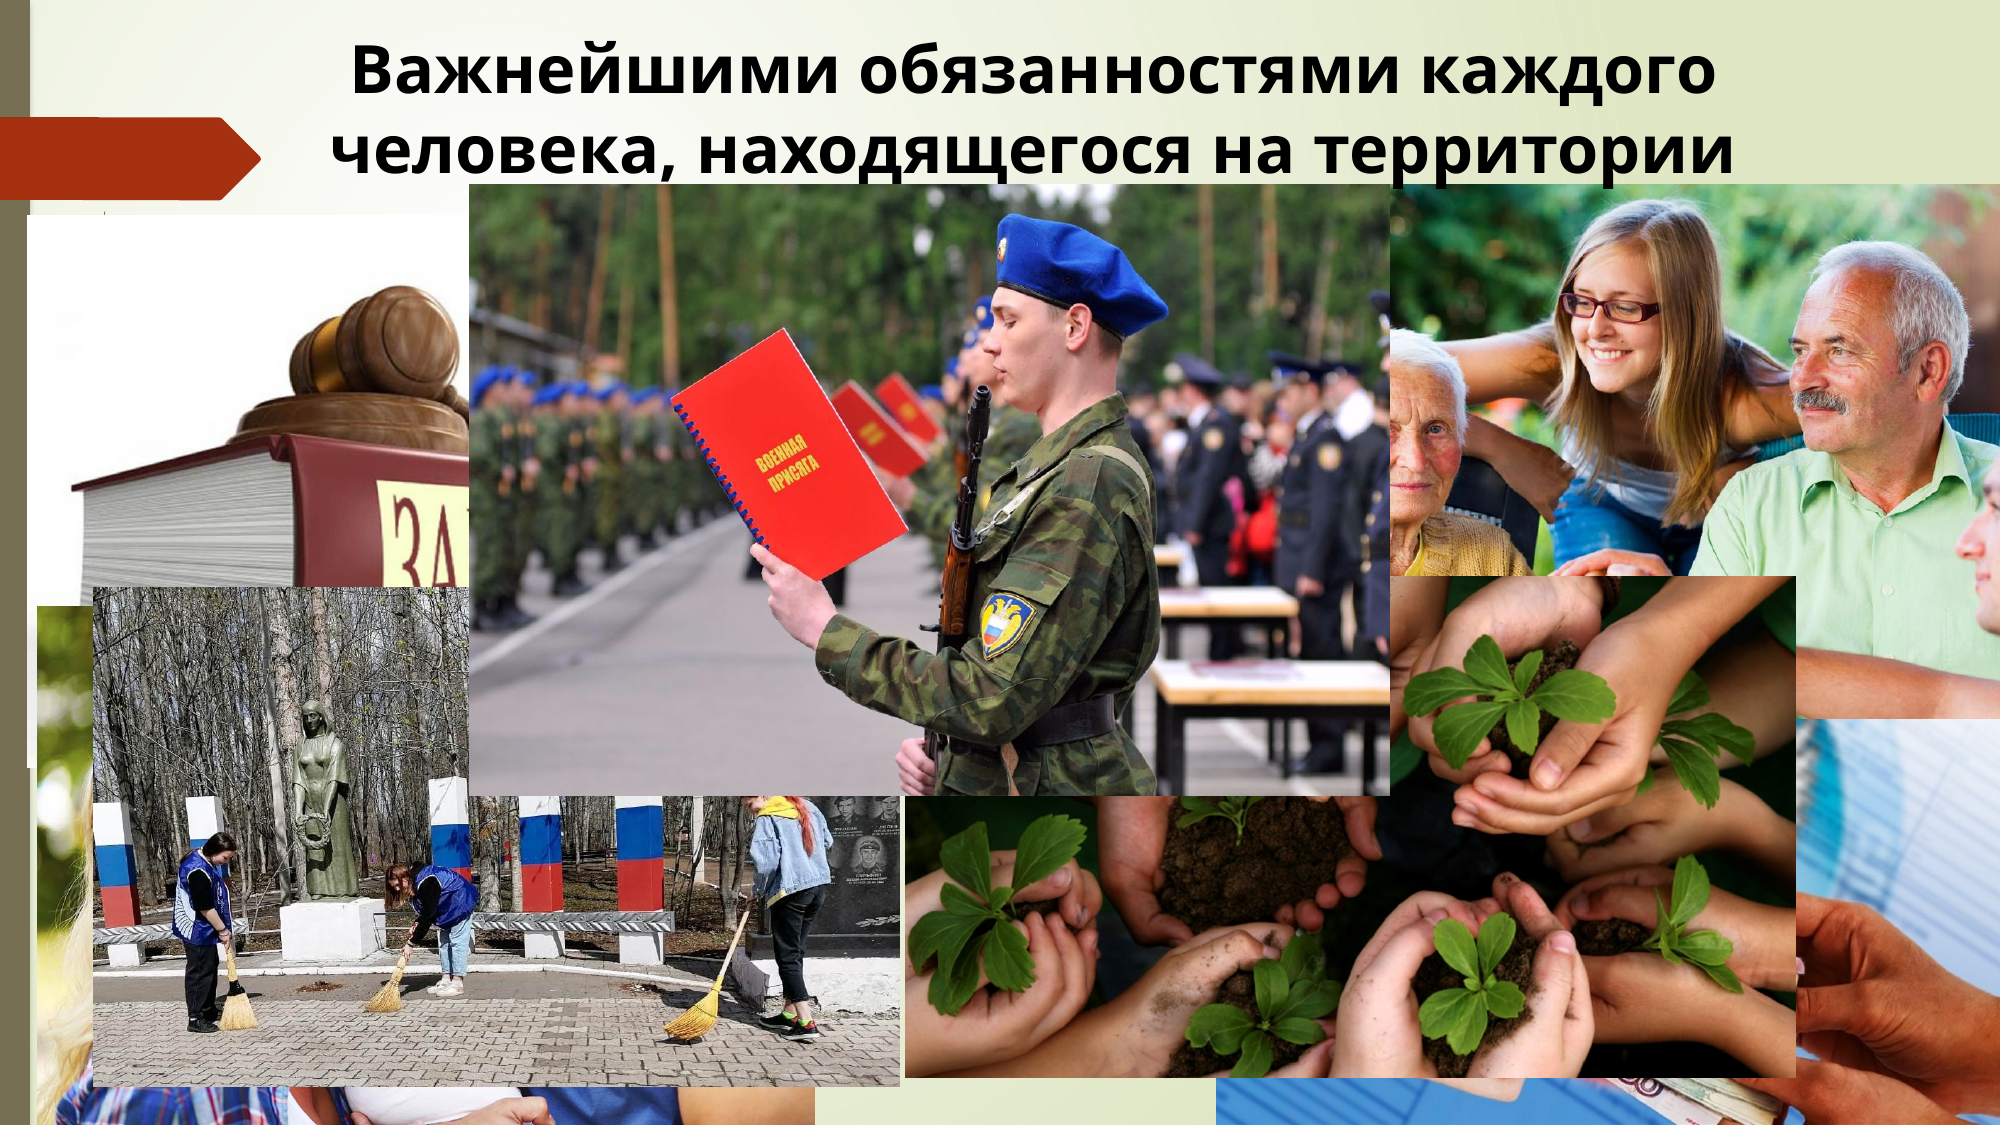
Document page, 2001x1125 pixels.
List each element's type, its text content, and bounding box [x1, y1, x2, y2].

text_box Важнейшими обязанностями каждого человека, находящегося на территории России являются: [198, 19, 1869, 214]
picture [27, 184, 2000, 1125]
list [1390, 184, 2000, 720]
